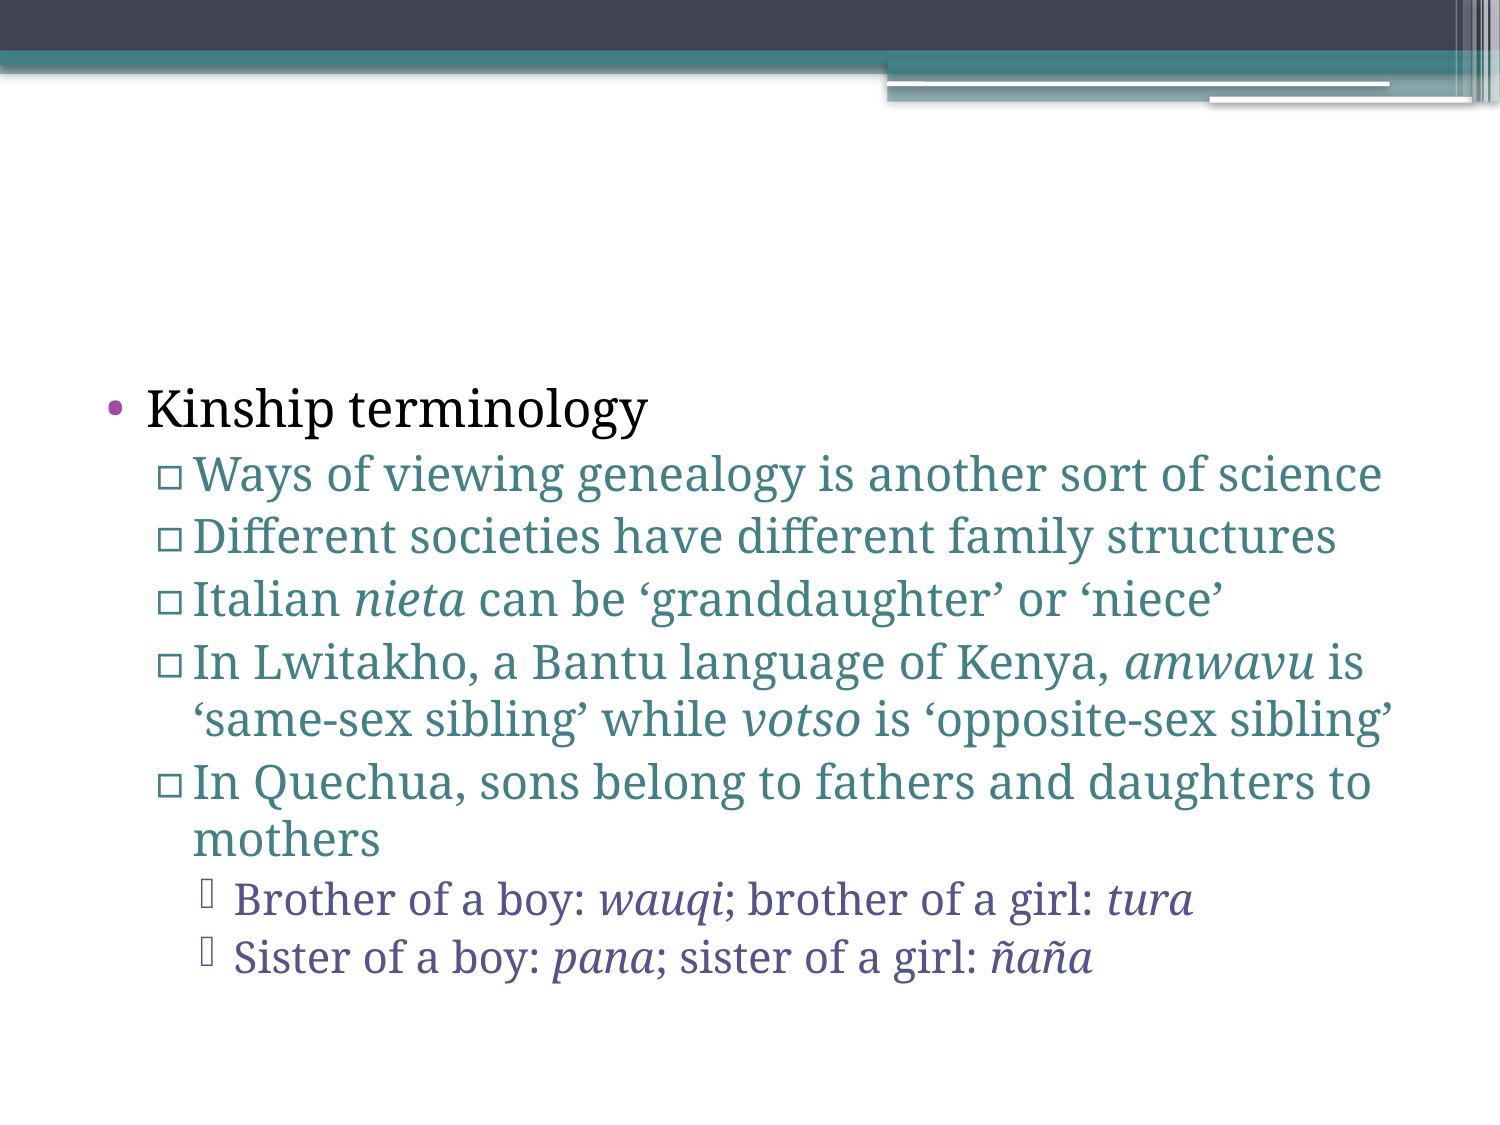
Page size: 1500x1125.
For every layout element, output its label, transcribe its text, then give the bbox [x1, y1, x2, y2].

list Kinship terminology Ways of viewing genealogy is another sort of science Different societies have different family structures Italian nieta can be ‘granddaughter’ or ‘niece’ In Lwitakho, a Bantu language of Kenya, amwavu is ‘same-sex sibling’ while votso is ‘opposite-sex sibling’ In Quechua, sons belong to fathers and daughters to mothers Brother of a boy: wauqi; brother of a girl: tura Sister of a boy: pana; sister of a girl: ñaña [75, 368, 1425, 1079]
